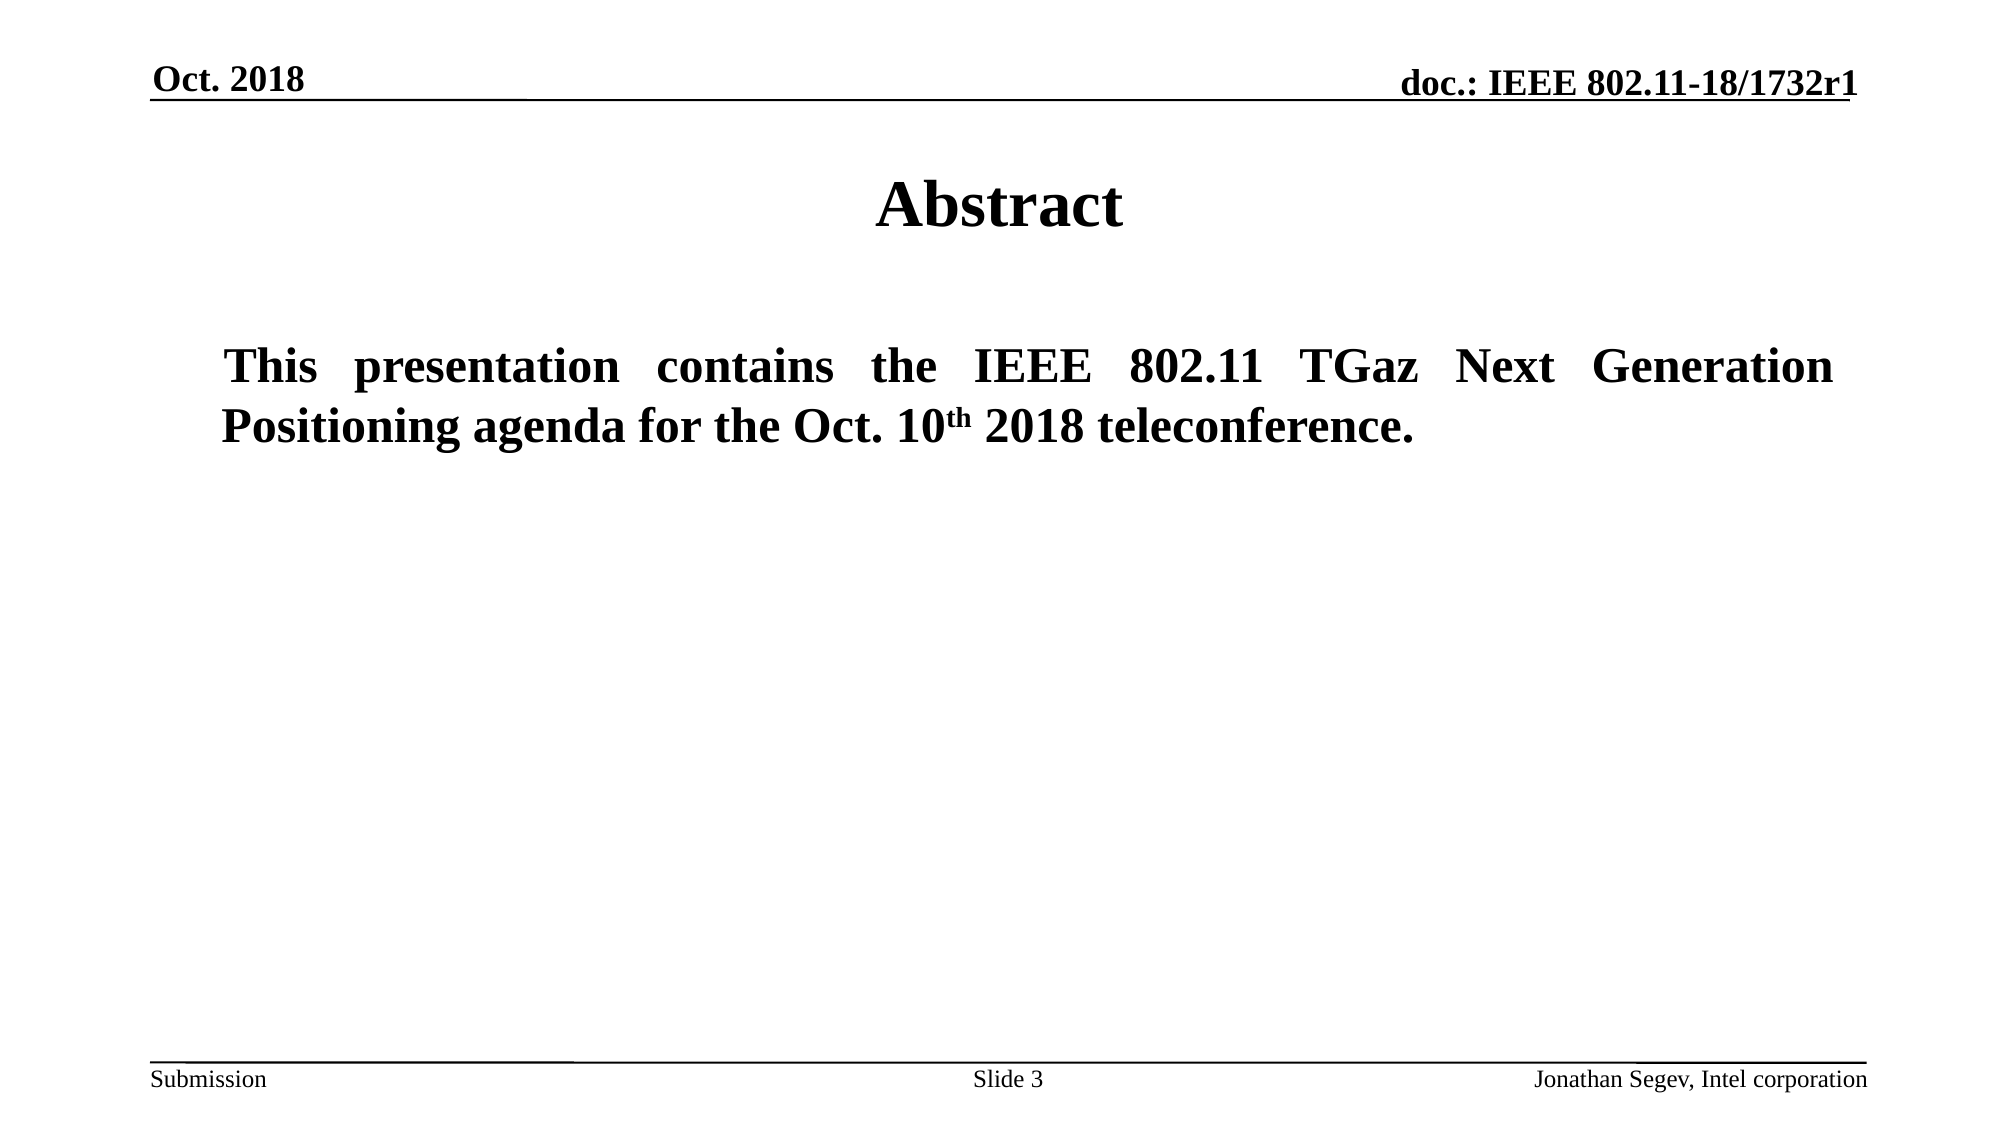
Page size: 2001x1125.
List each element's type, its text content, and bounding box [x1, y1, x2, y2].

slide_number Slide 3 [950, 1061, 1067, 1123]
title Abstract [149, 112, 1850, 288]
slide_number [152, 54, 563, 100]
list This presentation contains the IEEE 802.11 TGaz Next Generation Positioning agenda for the Oct. 10th 2018 teleconference. [149, 324, 1850, 1000]
footer Jonathan Segev, Intel corporation [1171, 1061, 1869, 1093]
